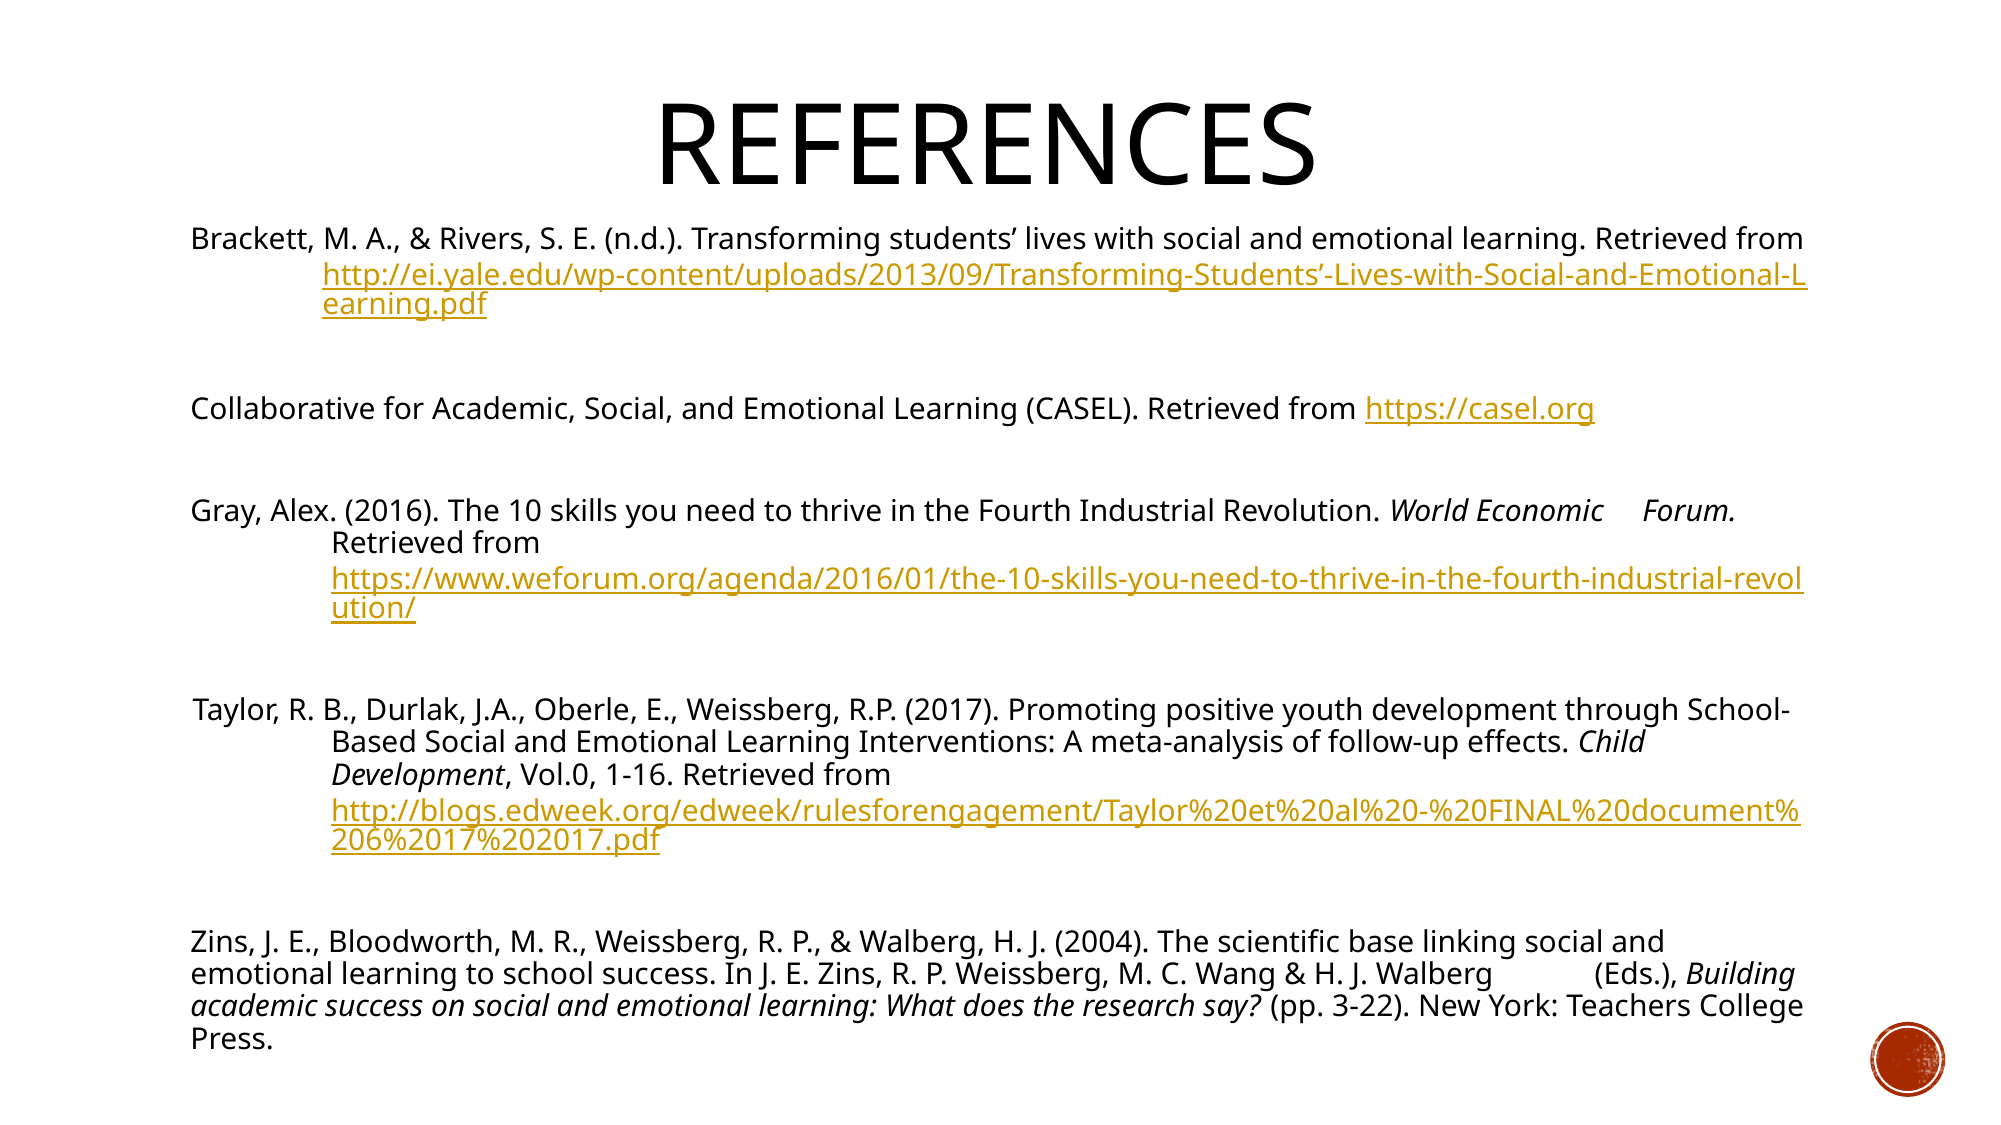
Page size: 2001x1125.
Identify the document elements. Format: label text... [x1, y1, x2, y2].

title References [175, 79, 1826, 216]
list Brackett, M. A., & Rivers, S. E. (n.d.). Transforming students’ lives with social and emotional learning. Retrieved from http://ei.yale.edu/wp-content/uploads/2013/09/Transforming-Students’-Lives- with-Social-and-Emotional-Learning.pdf Collaborative for Academic, Social, and Emotional Learning (CASEL). Retrieved from https://casel.org Gray, Alex. (2016). The 10 skills you need to thrive in the Fourth Industrial Revolution. World Economic Forum. Retrieved from https://www.weforum.org/agenda/2016/01/the-10-skills-you-need-to- thrive-in-the-fourth-industrial-revolution/ Taylor, R. B., Durlak, J.A., Oberle, E., Weissberg, R.P. (2017). Promoting positive youth development through School-Based Social and Emotional Learning Interventions: A meta-analysis of follow-up effects. Child Development, Vol.0, 1-16. Retrieved from http://blogs.edweek.org/edweek/rulesforengagement/Taylor%20et%20al%20-%20FINAL%20document%206%2017%202017.pdf Zins, J. E., Bloodworth, M. R., Weissberg, R. P., & Walberg, H. J. (2004). The scientific base linking social and emotional learning to school success. In J. E. Zins, R. P. Weissberg, M. C. Wang & H. J. Walberg (Eds.), Building academic success on social and emotional learning: What does the research say? (pp. 3-22). New York: Teachers College Press. [175, 216, 1826, 1013]
